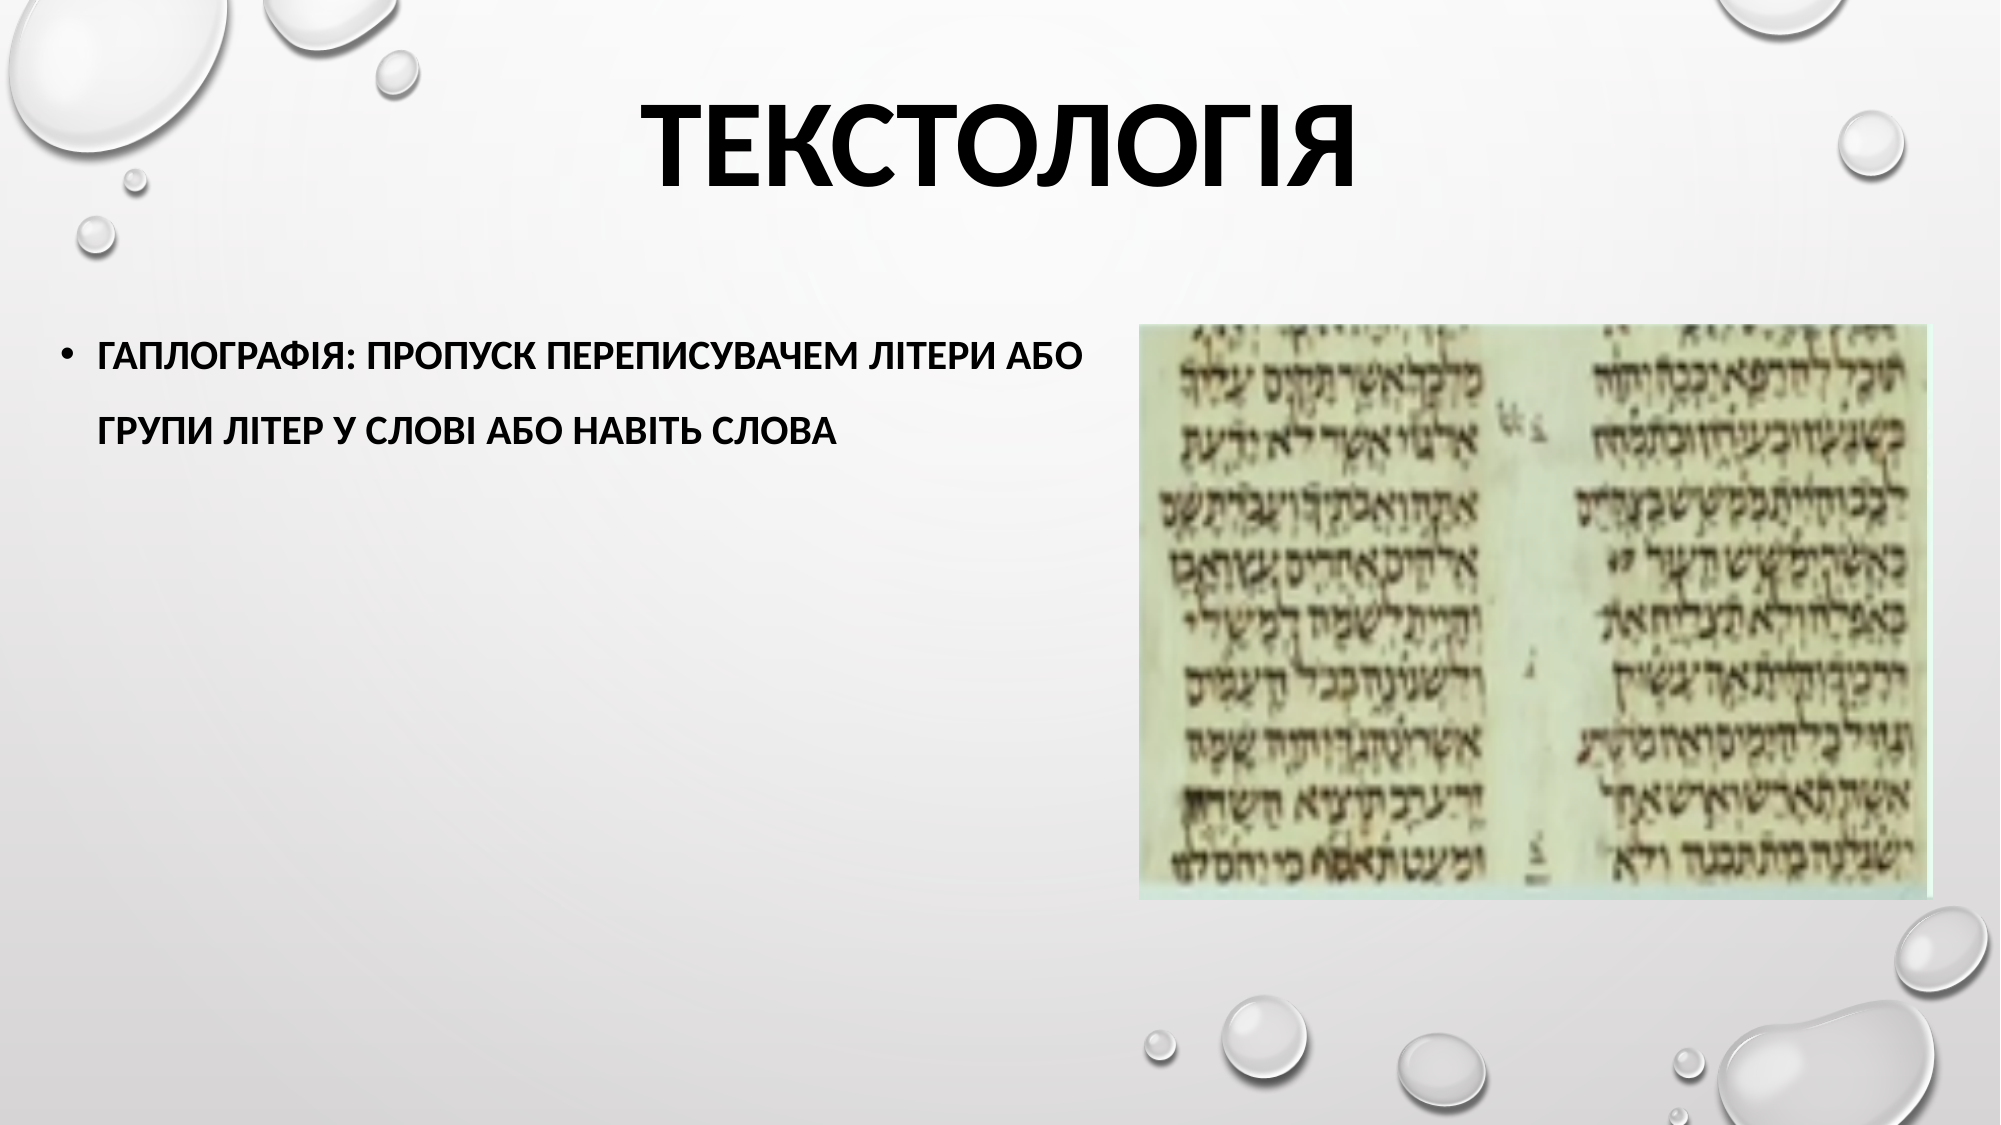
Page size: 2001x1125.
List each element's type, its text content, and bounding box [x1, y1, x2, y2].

list Гаплографія: пропуск переписувачем літери або групи літер у слові або навіть слова [45, 295, 1139, 1073]
picture [0, 0, 2000, 1125]
title Текстологія [88, 0, 1911, 231]
